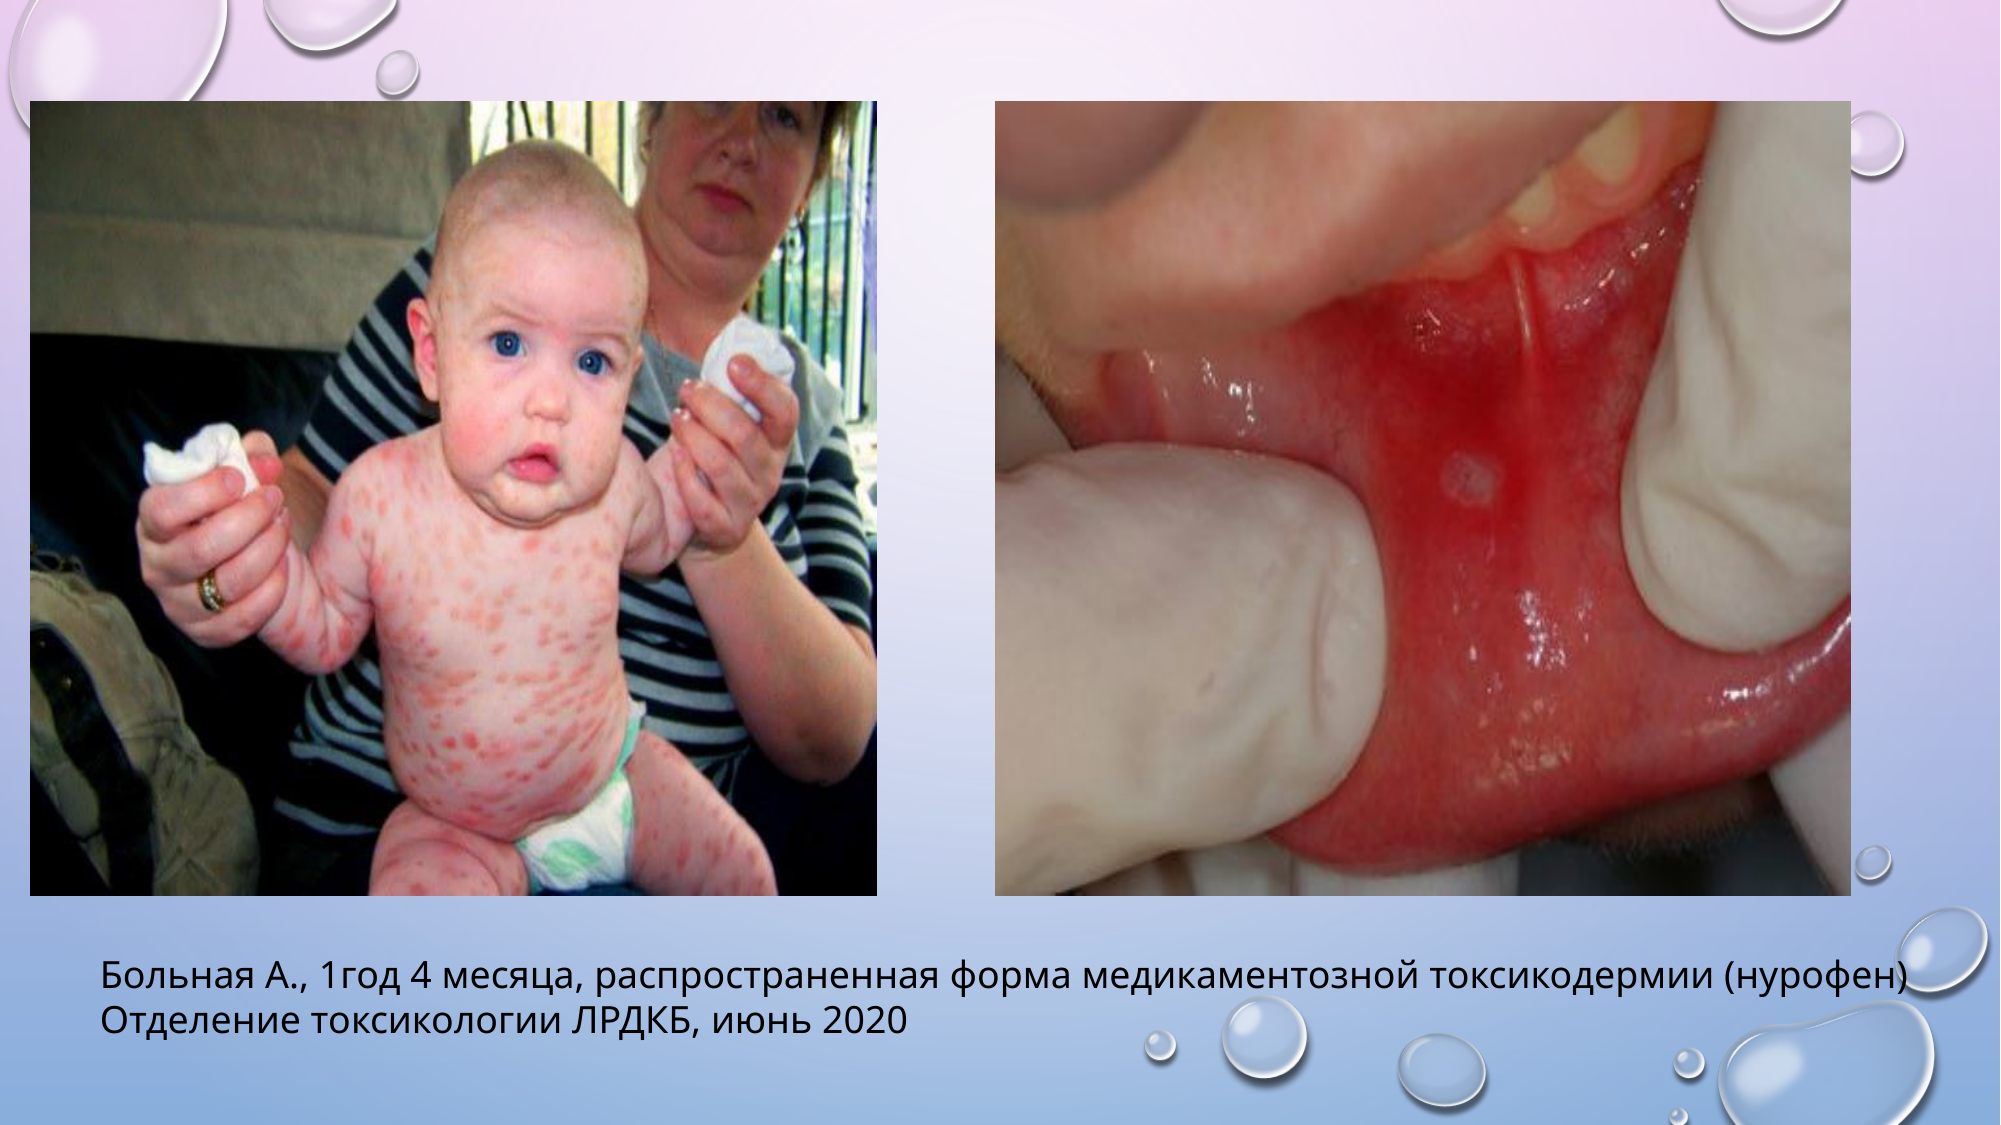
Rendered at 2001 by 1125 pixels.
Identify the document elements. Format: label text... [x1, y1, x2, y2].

picture [0, 0, 2000, 1125]
text_box Больная А., 1год 4 месяца, распространенная форма медикаментозной токсикодермии (нурофен) Отделение токсикологии ЛРДКБ, июнь 2020 [85, 943, 1987, 1049]
